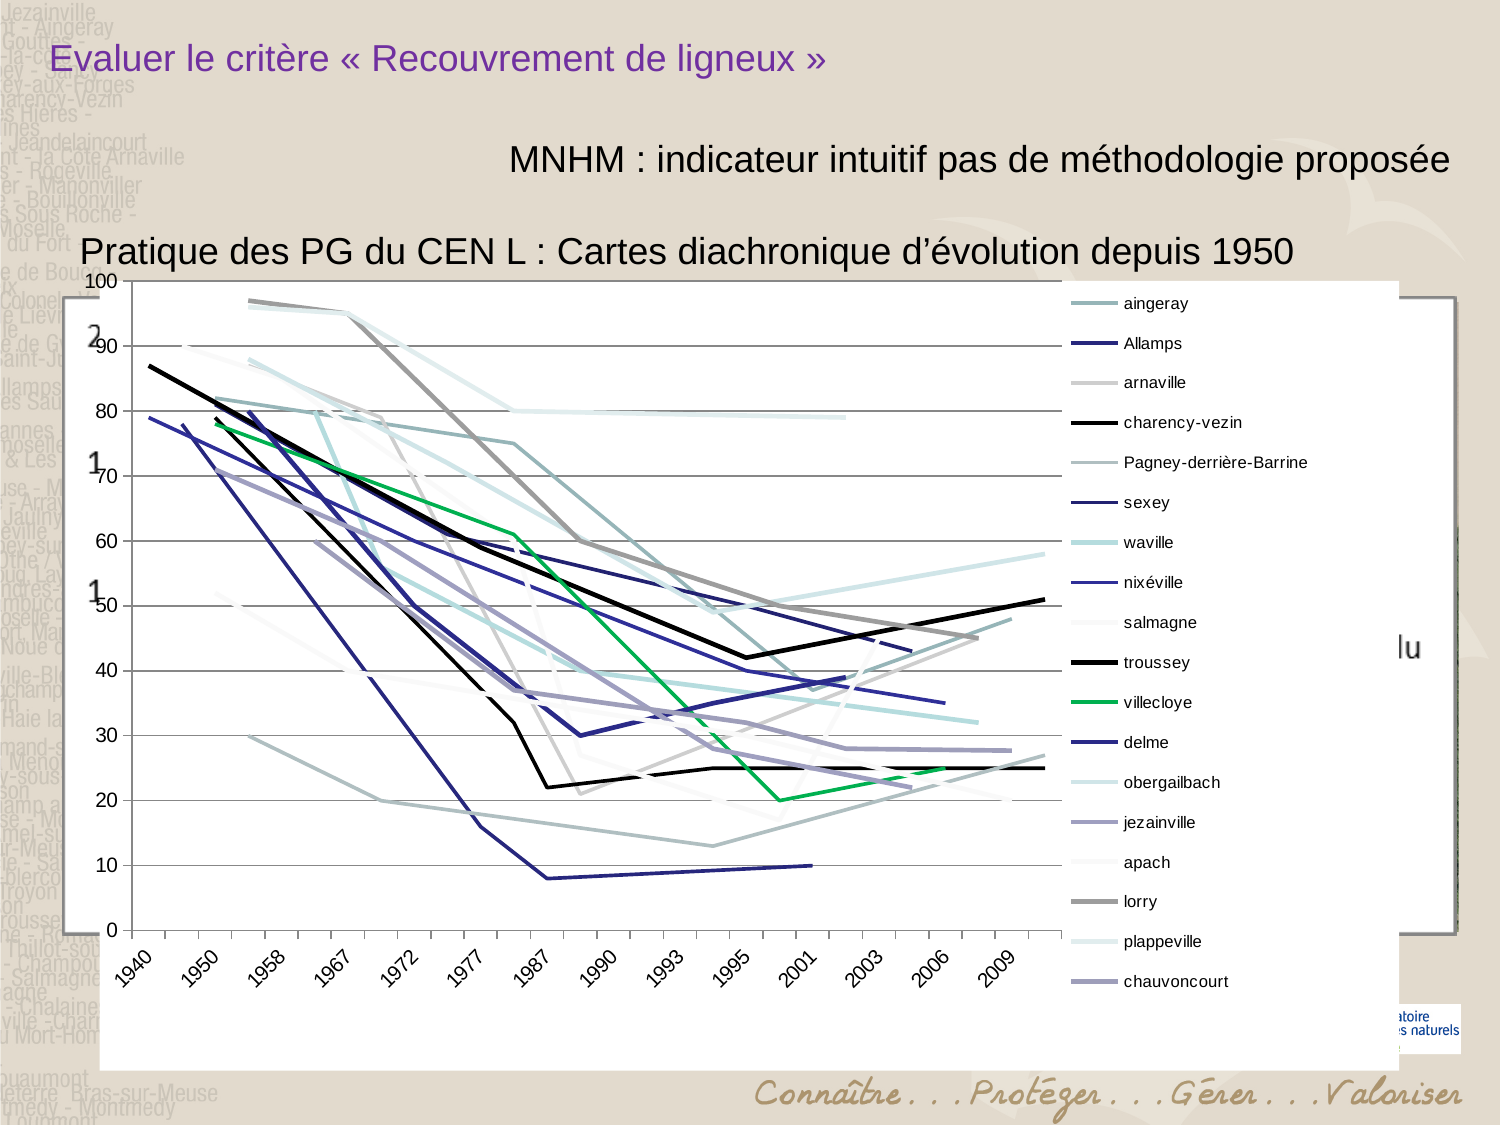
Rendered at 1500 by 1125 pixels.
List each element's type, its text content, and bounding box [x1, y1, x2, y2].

text_box Evaluer le critère « Recouvrement de ligneux » [34, 26, 1318, 132]
text_box Pratique des PG du CEN L : Cartes diachronique d’évolution depuis 1950 [64, 219, 1388, 252]
picture [0, 0, 1500, 1125]
text_box MNHM : indicateur intuitif pas de méthodologie proposée [494, 127, 1500, 187]
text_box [53, 253, 1400, 1072]
